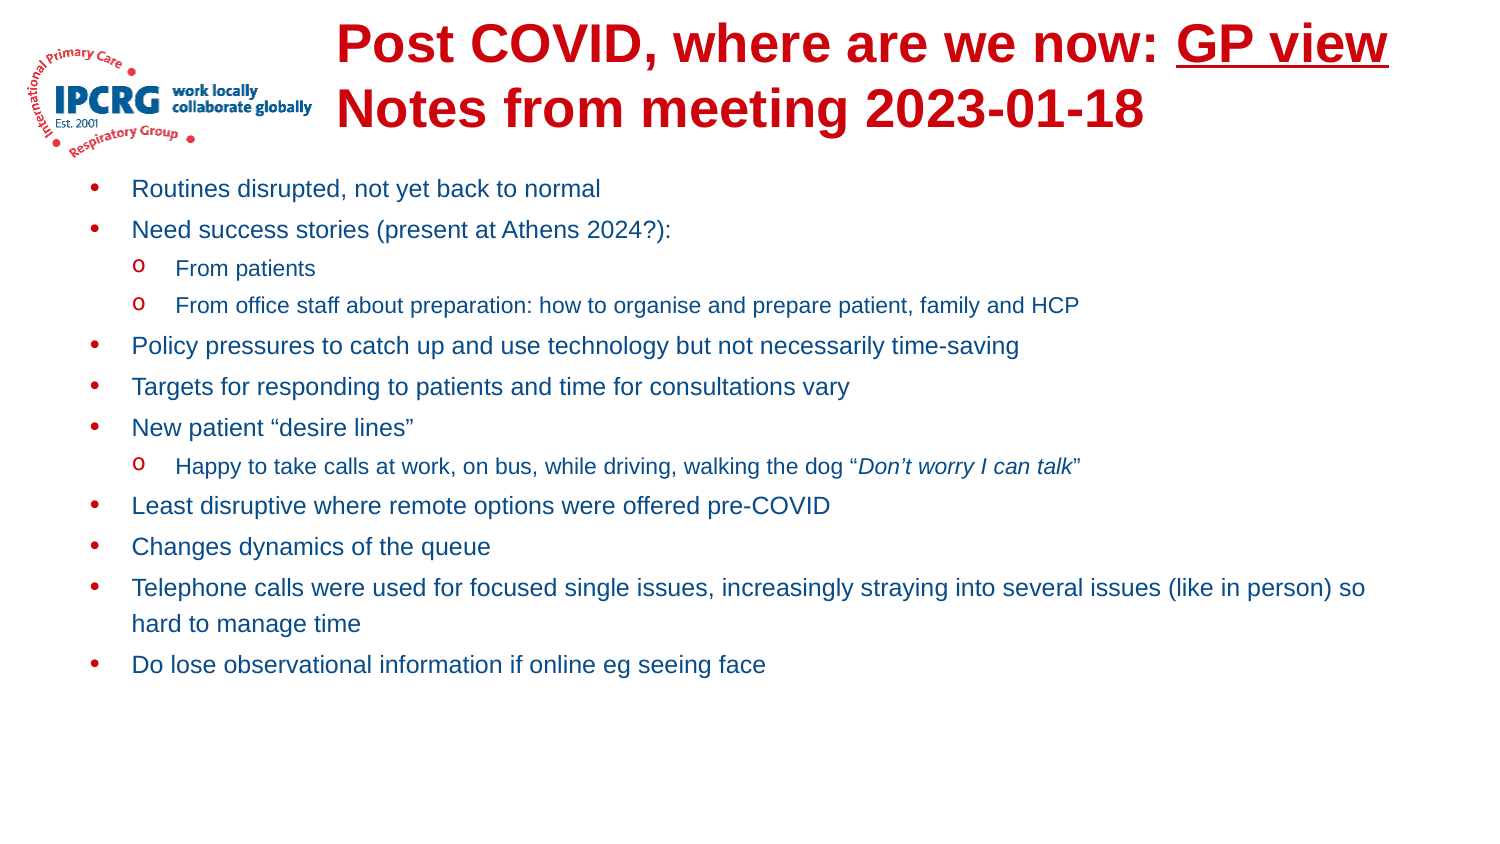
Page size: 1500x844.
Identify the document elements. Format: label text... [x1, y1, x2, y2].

picture [27, 49, 312, 158]
title Post COVID, where are we now: GP view Notes from meeting 2023-01-18 [321, 0, 1500, 94]
list Routines disrupted, not yet back to normal Need success stories (present at Athens 2024?): From patients From office staff about preparation: how to organise and prepare patient, family and HCP Policy pressures to catch up and use technology but not necessarily time-saving Targets for responding to patients and time for consultations vary New patient “desire lines” Happy to take calls at work, on bus, while driving, walking the dog “Don’t worry I can talk” Least disruptive where remote options were offered pre-COVID Changes dynamics of the queue Telephone calls were used for focused single issues, increasingly straying into several issues (like in person) so hard to manage time Do lose observational information if online eg seeing face [73, 158, 1419, 591]
